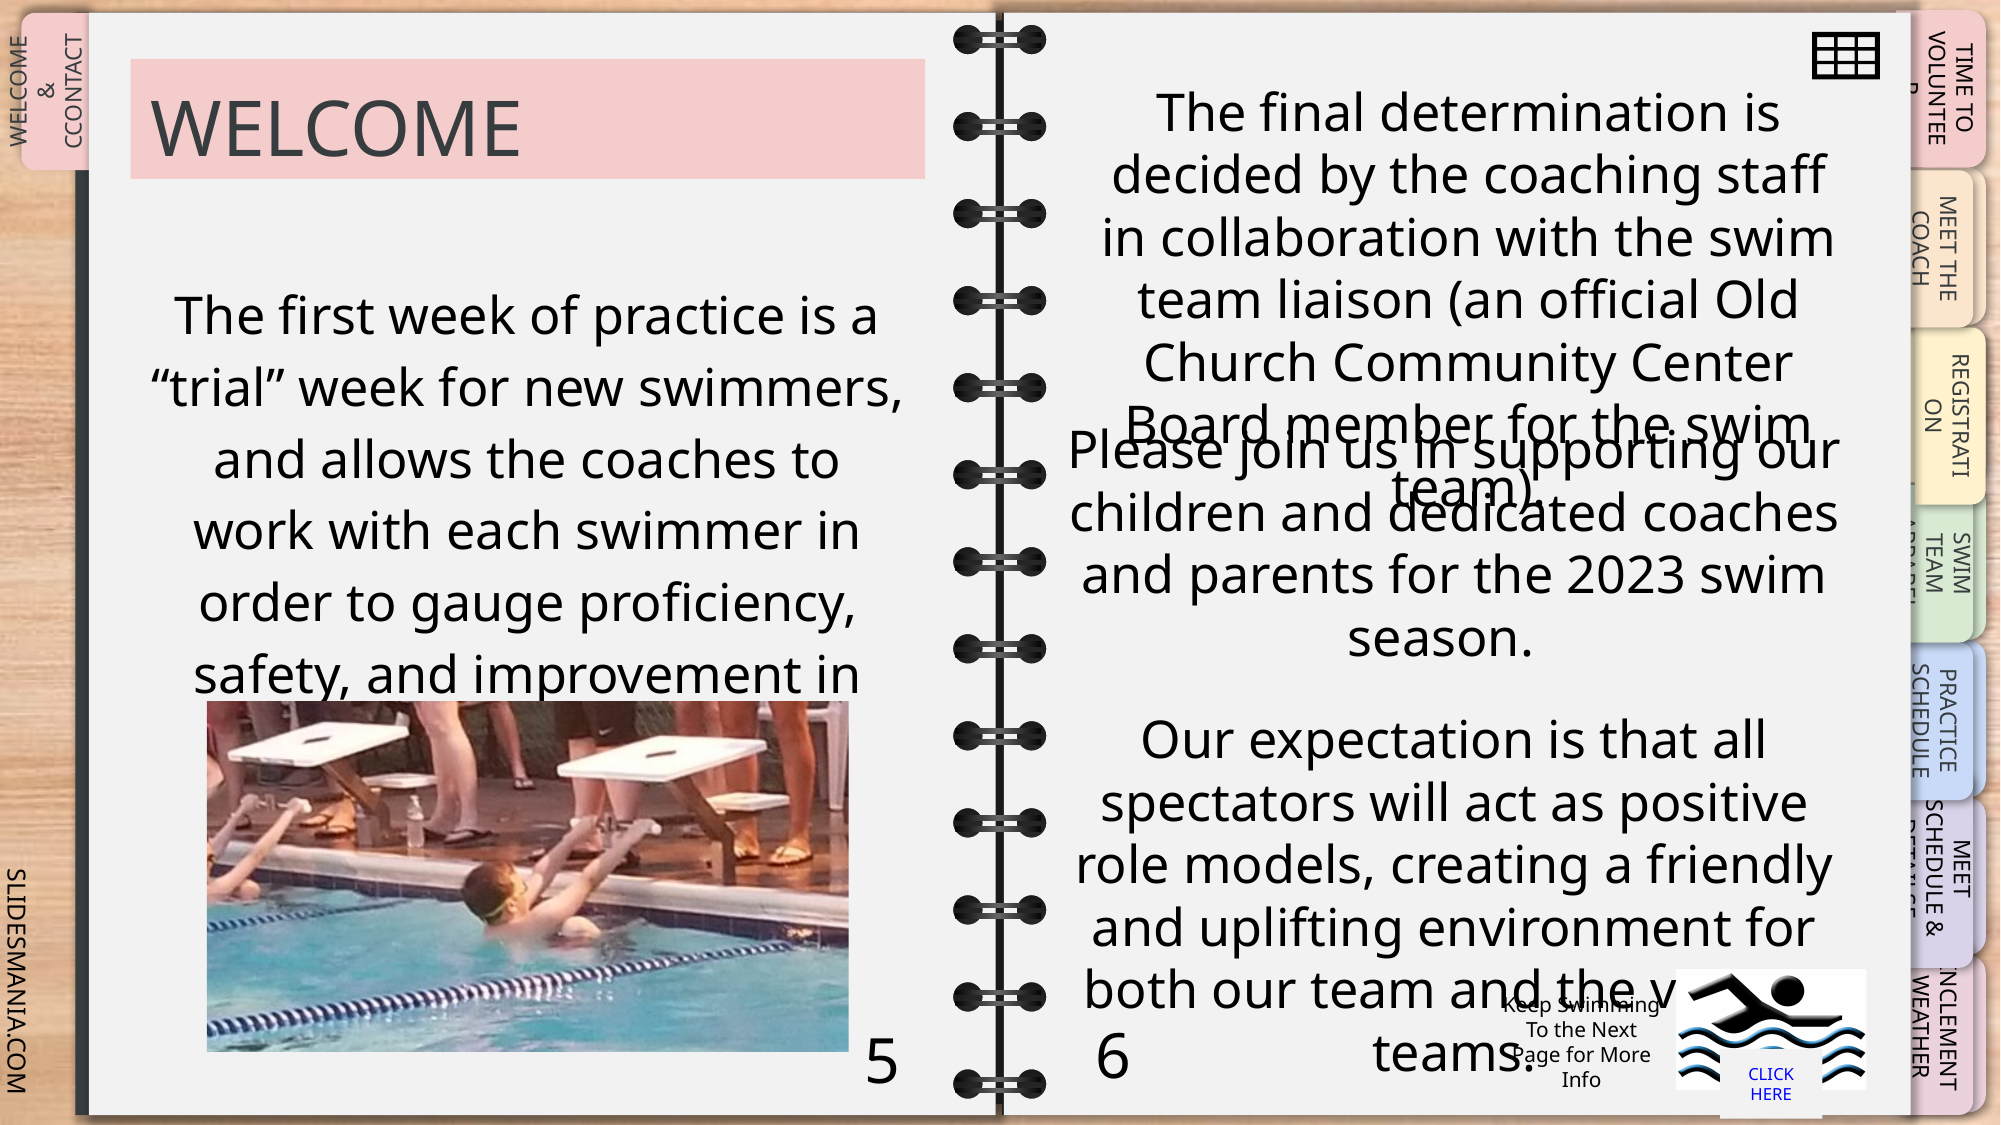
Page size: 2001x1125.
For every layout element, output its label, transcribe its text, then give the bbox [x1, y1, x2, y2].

text_box [1911, 327, 1979, 483]
list The first week of practice is a “trial” week for new swimmers, and allows the coaches to work with each swimmer in order to gauge proficiency, safety, and improvement in the water. [130, 253, 926, 798]
list Please join us in supporting our children and dedicated coaches and parents for the 2023 swim season. Our expectation is that all spectators will act as positive role models, creating a friendly and uplifting environment for both our team and the visiting teams. [1042, 396, 1867, 1125]
picture [13, 134, 21, 139]
text_box [1911, 640, 1979, 797]
text_box [23, 12, 92, 170]
text_box [1911, 170, 1979, 327]
text_box [1911, 954, 1979, 1112]
text_box 6 [1070, 1000, 1156, 1106]
picture [11, 73, 21, 83]
text_box [1917, 12, 1986, 170]
text_box [1812, 31, 1880, 80]
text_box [1486, 969, 1867, 1100]
picture [0, 0, 2001, 1125]
title WELCOME [130, 58, 926, 179]
text_box [1911, 797, 1979, 954]
picture [206, 700, 849, 1052]
text_box [1911, 483, 1979, 640]
list The final determination is decided by the coaching staff in collaboration with the swim team liaison (an official Old Church Community Center Board member for the swim team). [1071, 58, 1867, 396]
text_box 5 [840, 1006, 926, 1112]
